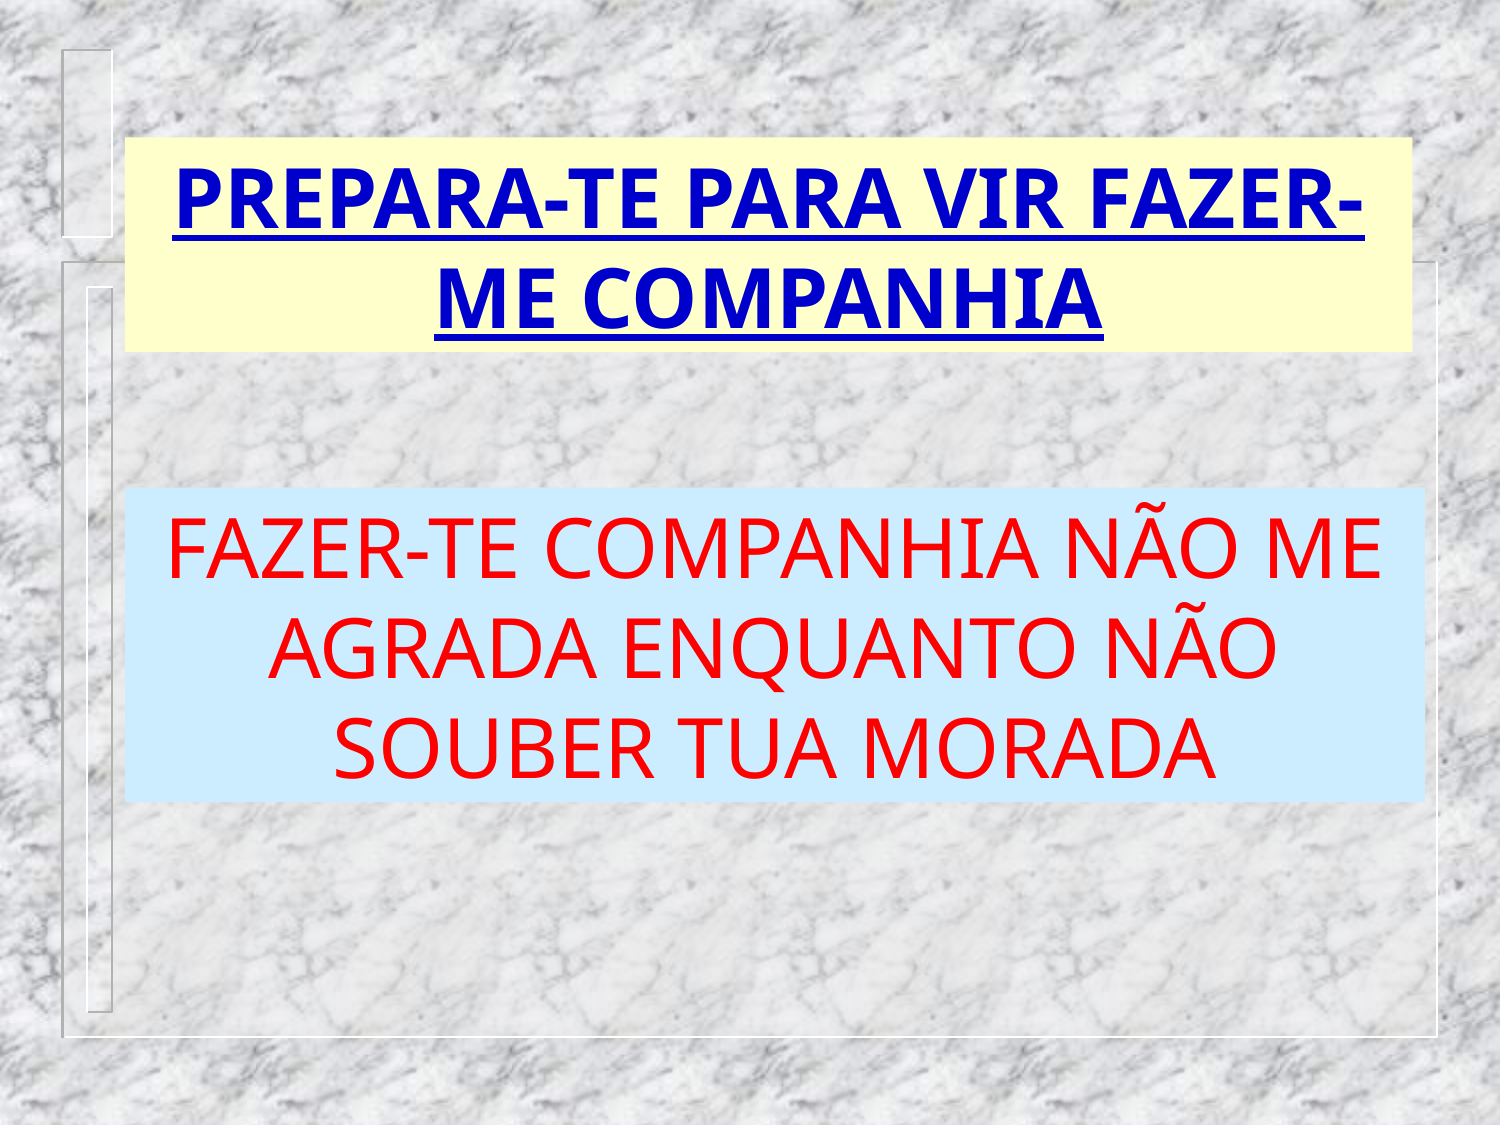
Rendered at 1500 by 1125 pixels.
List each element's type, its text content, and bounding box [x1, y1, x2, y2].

text_box FAZER-TE COMPANHIA NÃO ME AGRADA ENQUANTO NÃO SOUBER TUA MORADA [125, 487, 1425, 803]
text_box PREPARA-TE PARA VIR FAZER-ME COMPANHIA [124, 137, 1413, 353]
picture [0, 0, 1500, 1125]
